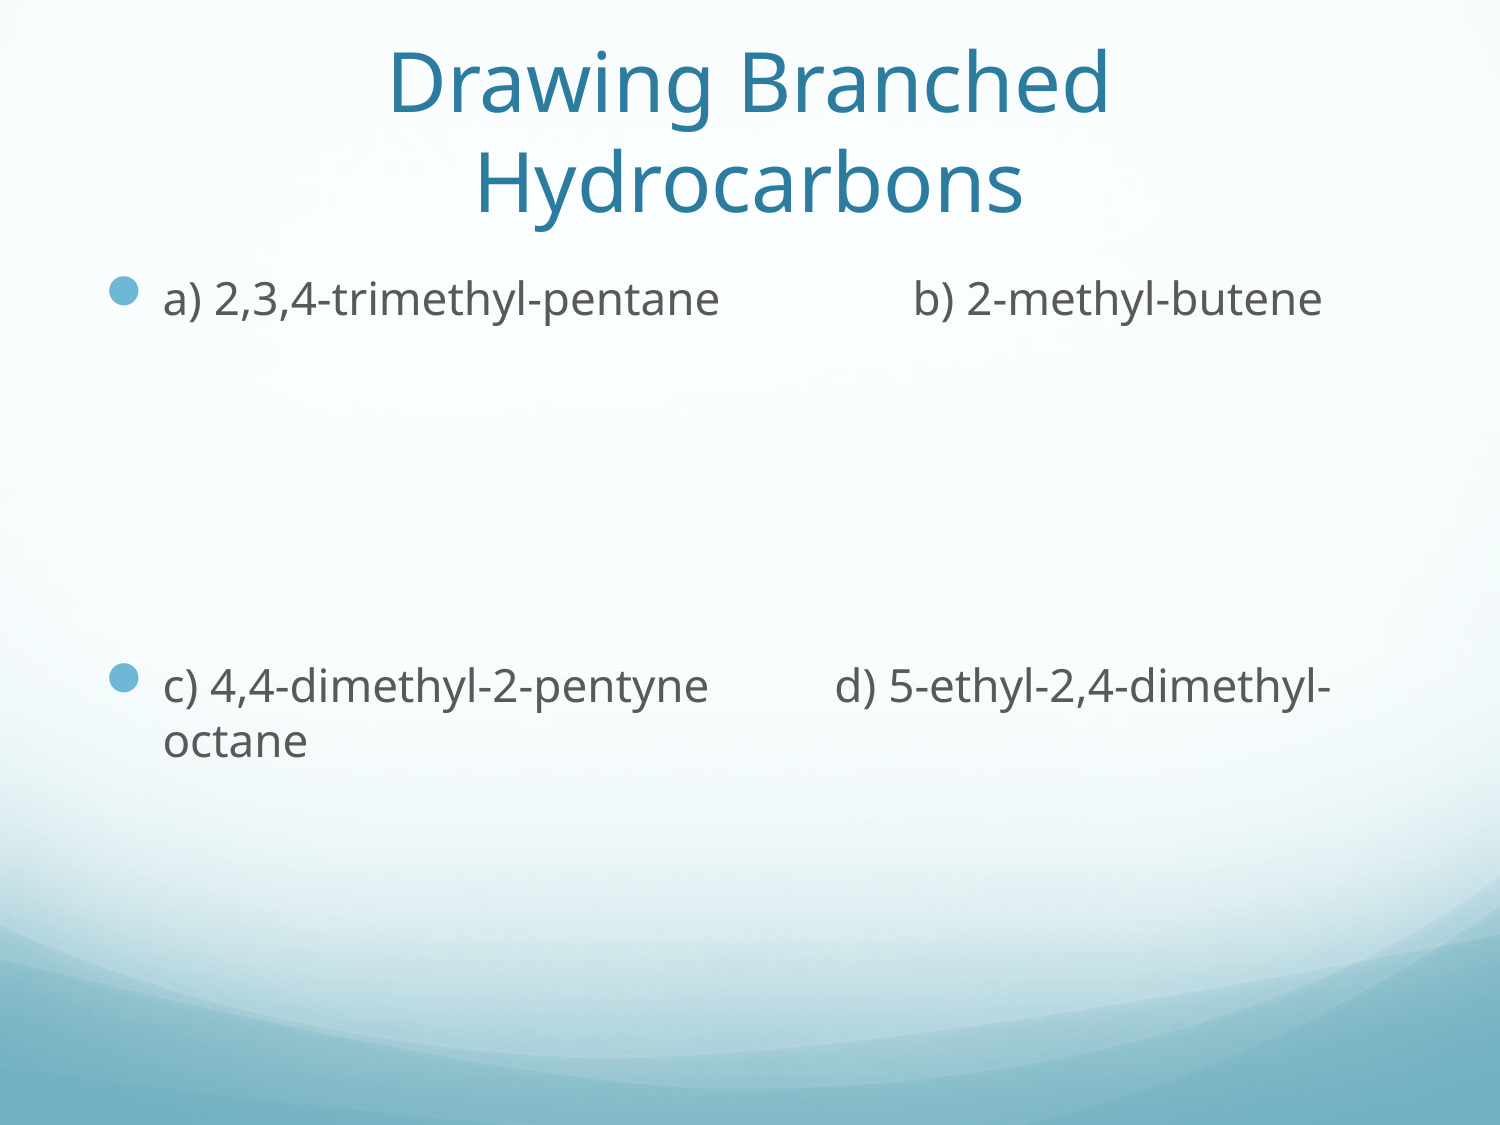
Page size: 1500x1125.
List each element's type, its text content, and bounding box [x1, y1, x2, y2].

list a) 2,3,4-trimethyl-pentane b) 2-methyl-butene c) 4,4-dimethyl-2-pentyne d) 5-ethyl-2,4-dimethyl-octane [89, 262, 1410, 976]
title Drawing Branched Hydrocarbons [89, 17, 1410, 238]
